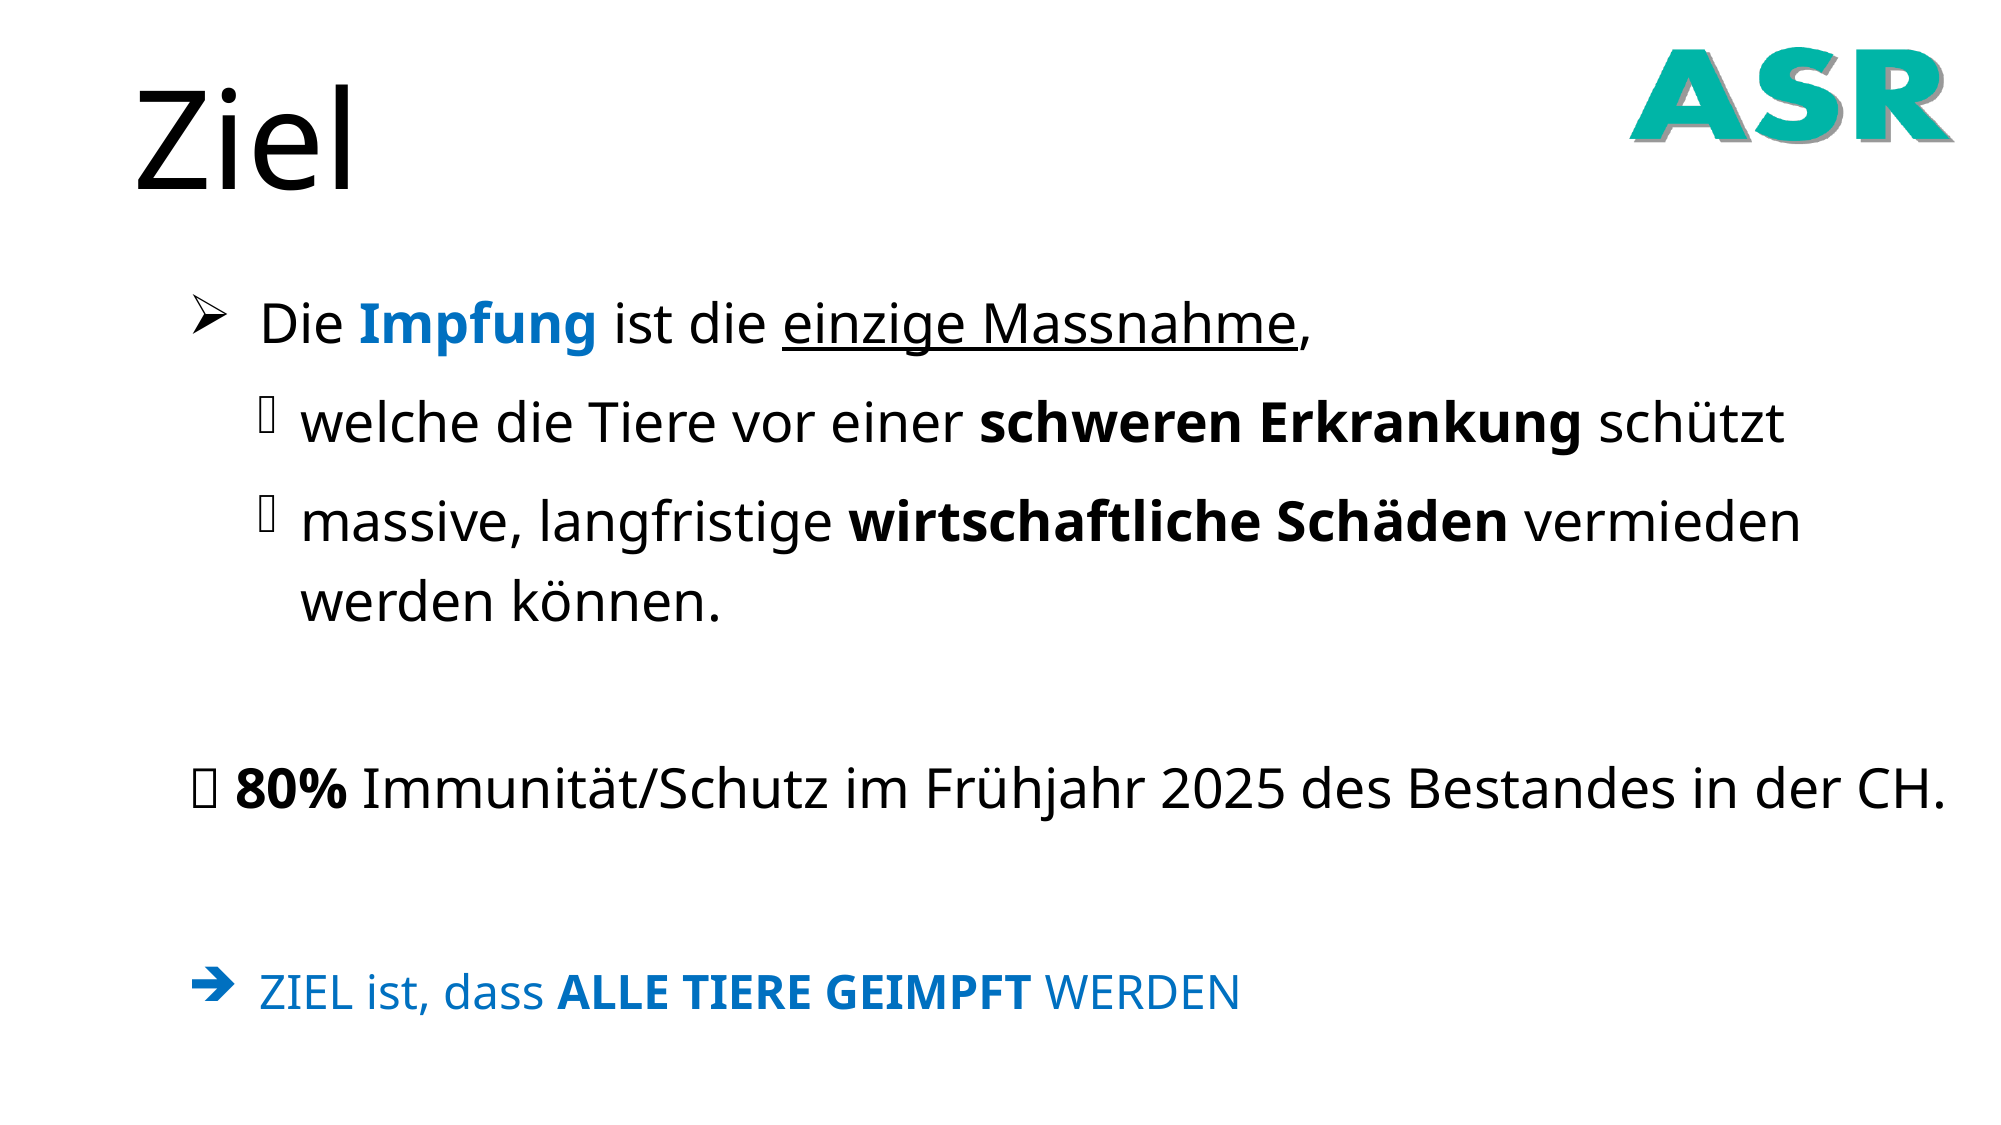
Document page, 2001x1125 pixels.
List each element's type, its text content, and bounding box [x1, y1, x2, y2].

text_box Ziel [118, 88, 1548, 202]
picture [1437, 47, 2001, 149]
list Die Impfung ist die einzige Massnahme, welche die Tiere vor einer schweren Erkrankung schützt massive, langfristige wirtschaftliche Schäden vermieden werden können.  80% Immunität/Schutz im Frühjahr 2025 des Bestandes in der CH. ZIEL ist, dass ALLE TIERE GEIMPFT WERDEN [173, 267, 2000, 1035]
